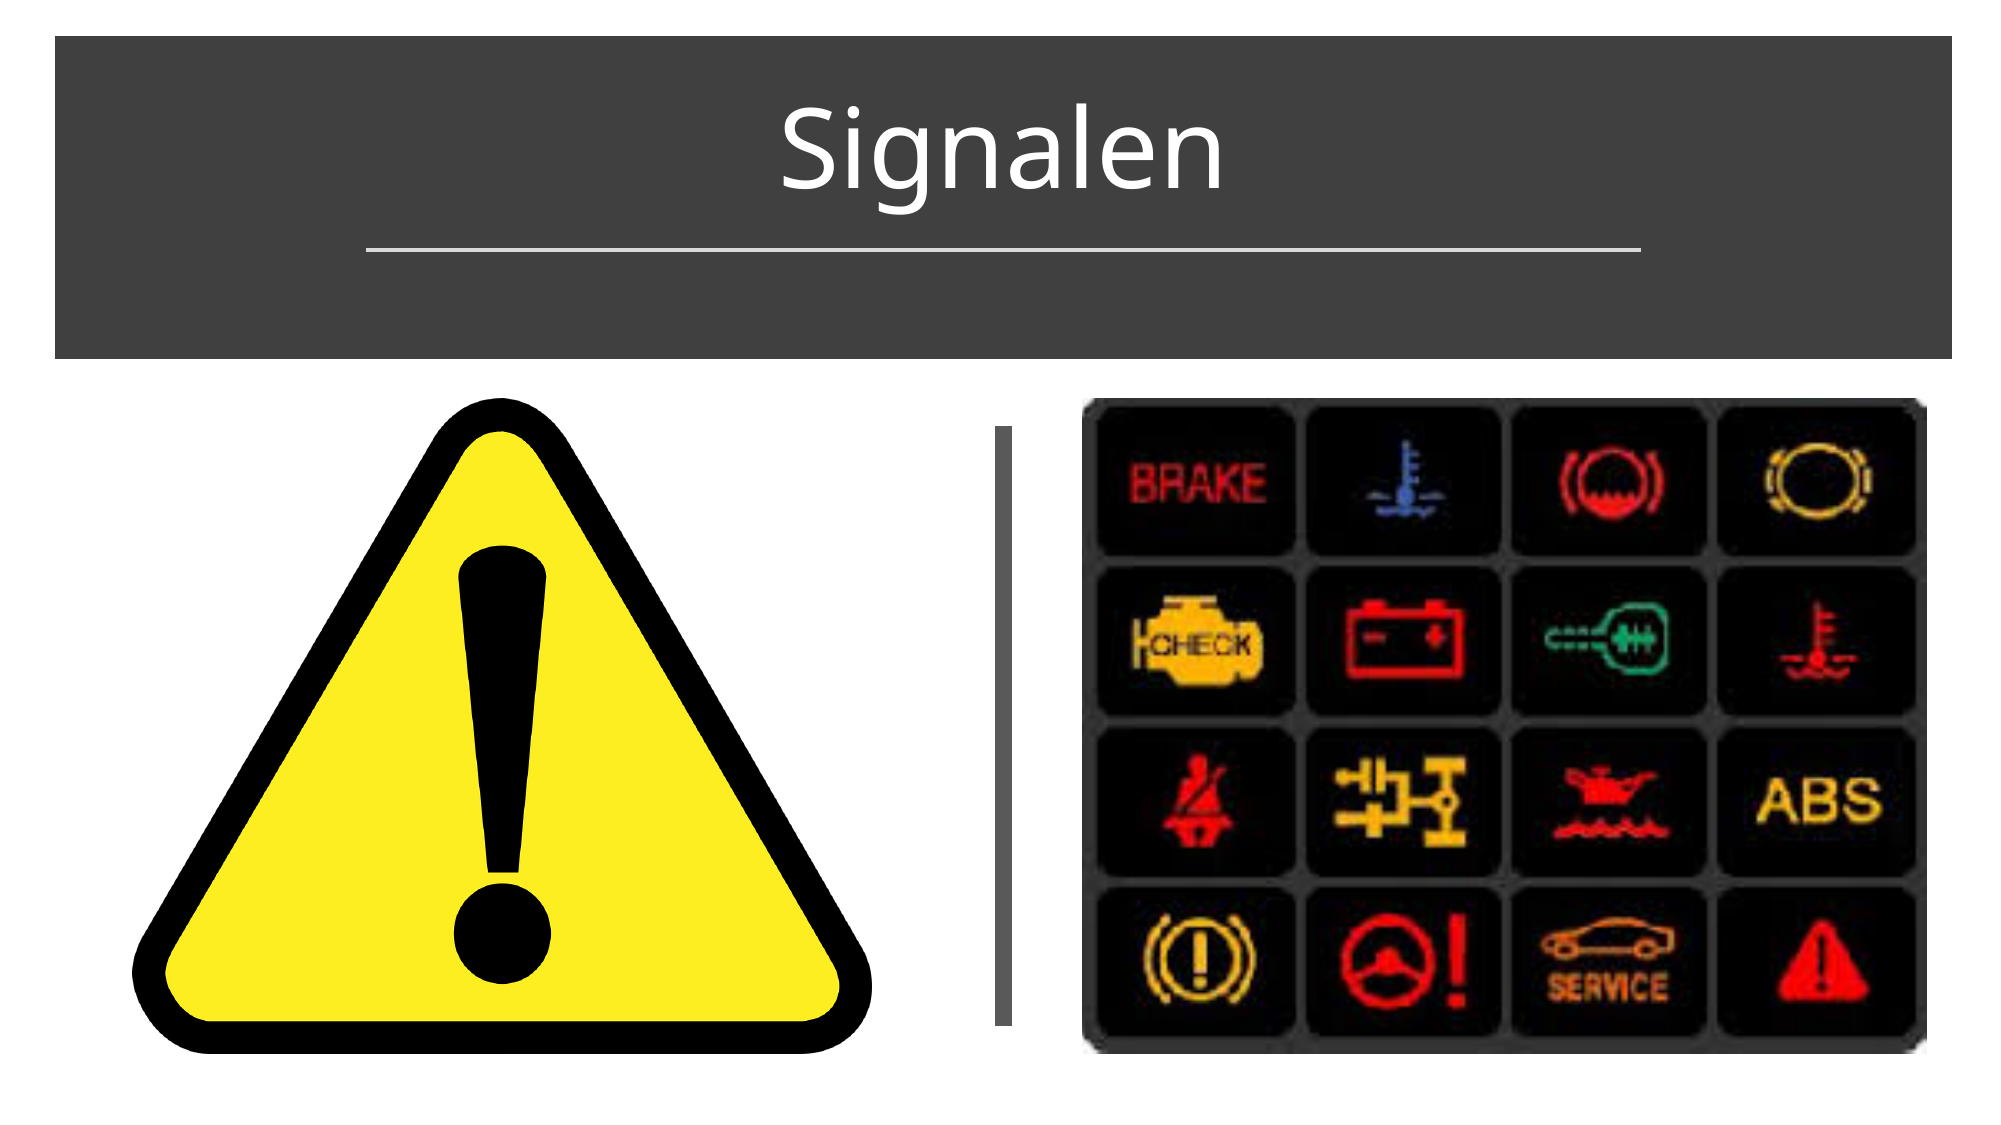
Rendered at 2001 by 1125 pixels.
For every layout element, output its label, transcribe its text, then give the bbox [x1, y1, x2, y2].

text_box [64, 45, 1942, 350]
title Signalen [89, 71, 1917, 224]
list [132, 398, 872, 1054]
picture [1082, 398, 1928, 1054]
